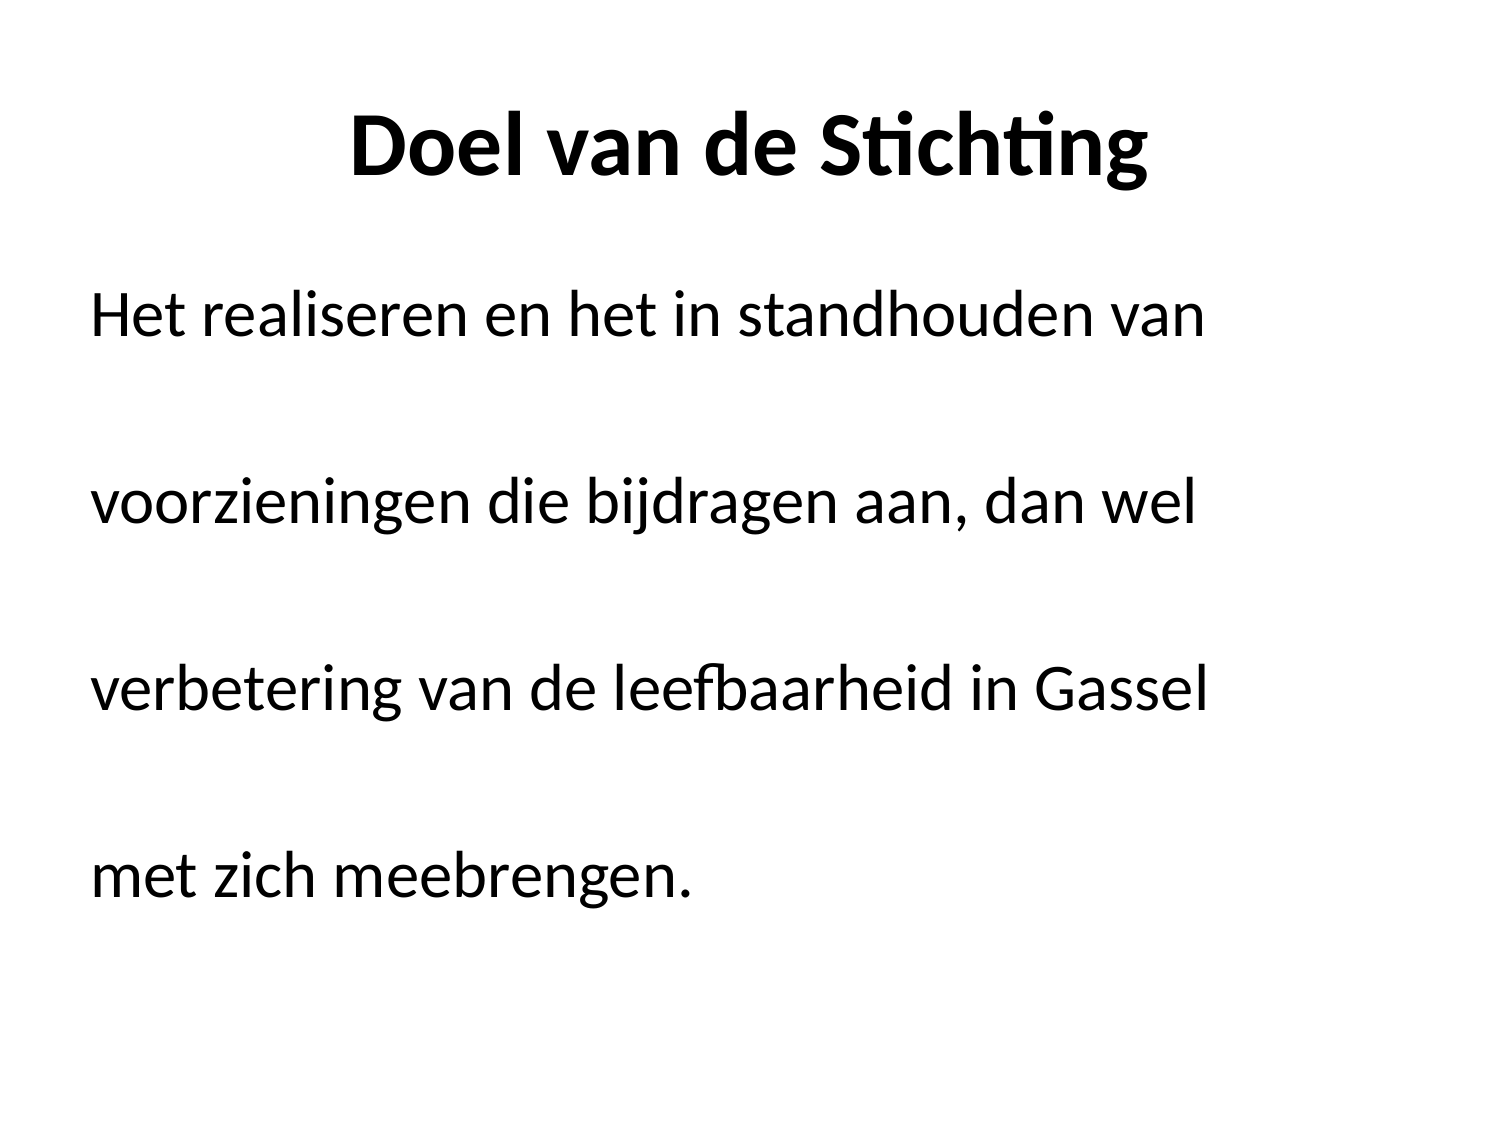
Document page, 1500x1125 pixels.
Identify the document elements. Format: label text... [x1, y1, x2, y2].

title Doel van de Stichting [75, 45, 1425, 233]
list Het realiseren en het in standhouden van voorzieningen die bijdragen aan, dan wel verbetering van de leefbaarheid in Gassel met zich meebrengen. [75, 262, 1425, 1005]
